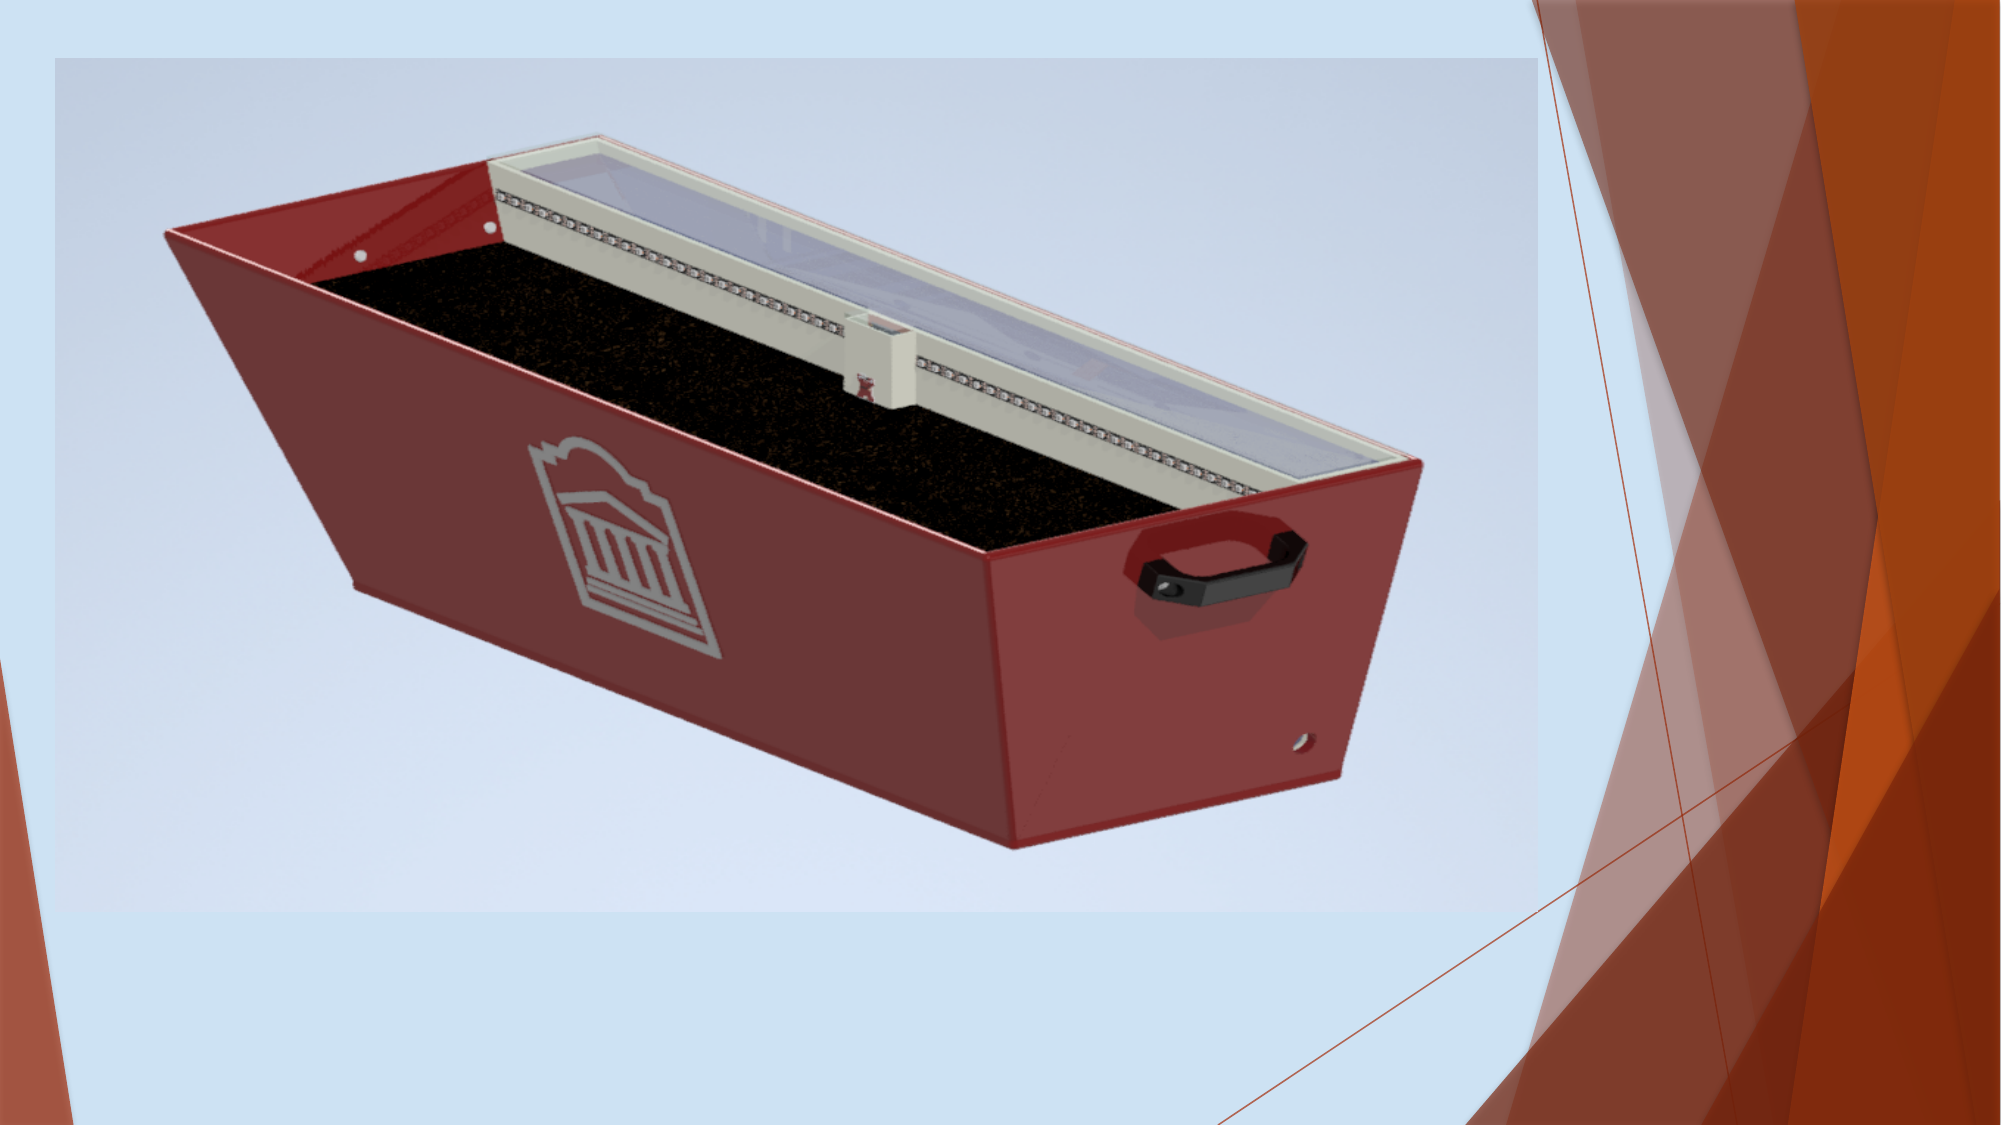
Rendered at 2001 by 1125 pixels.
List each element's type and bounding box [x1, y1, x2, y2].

list [54, 57, 1538, 913]
